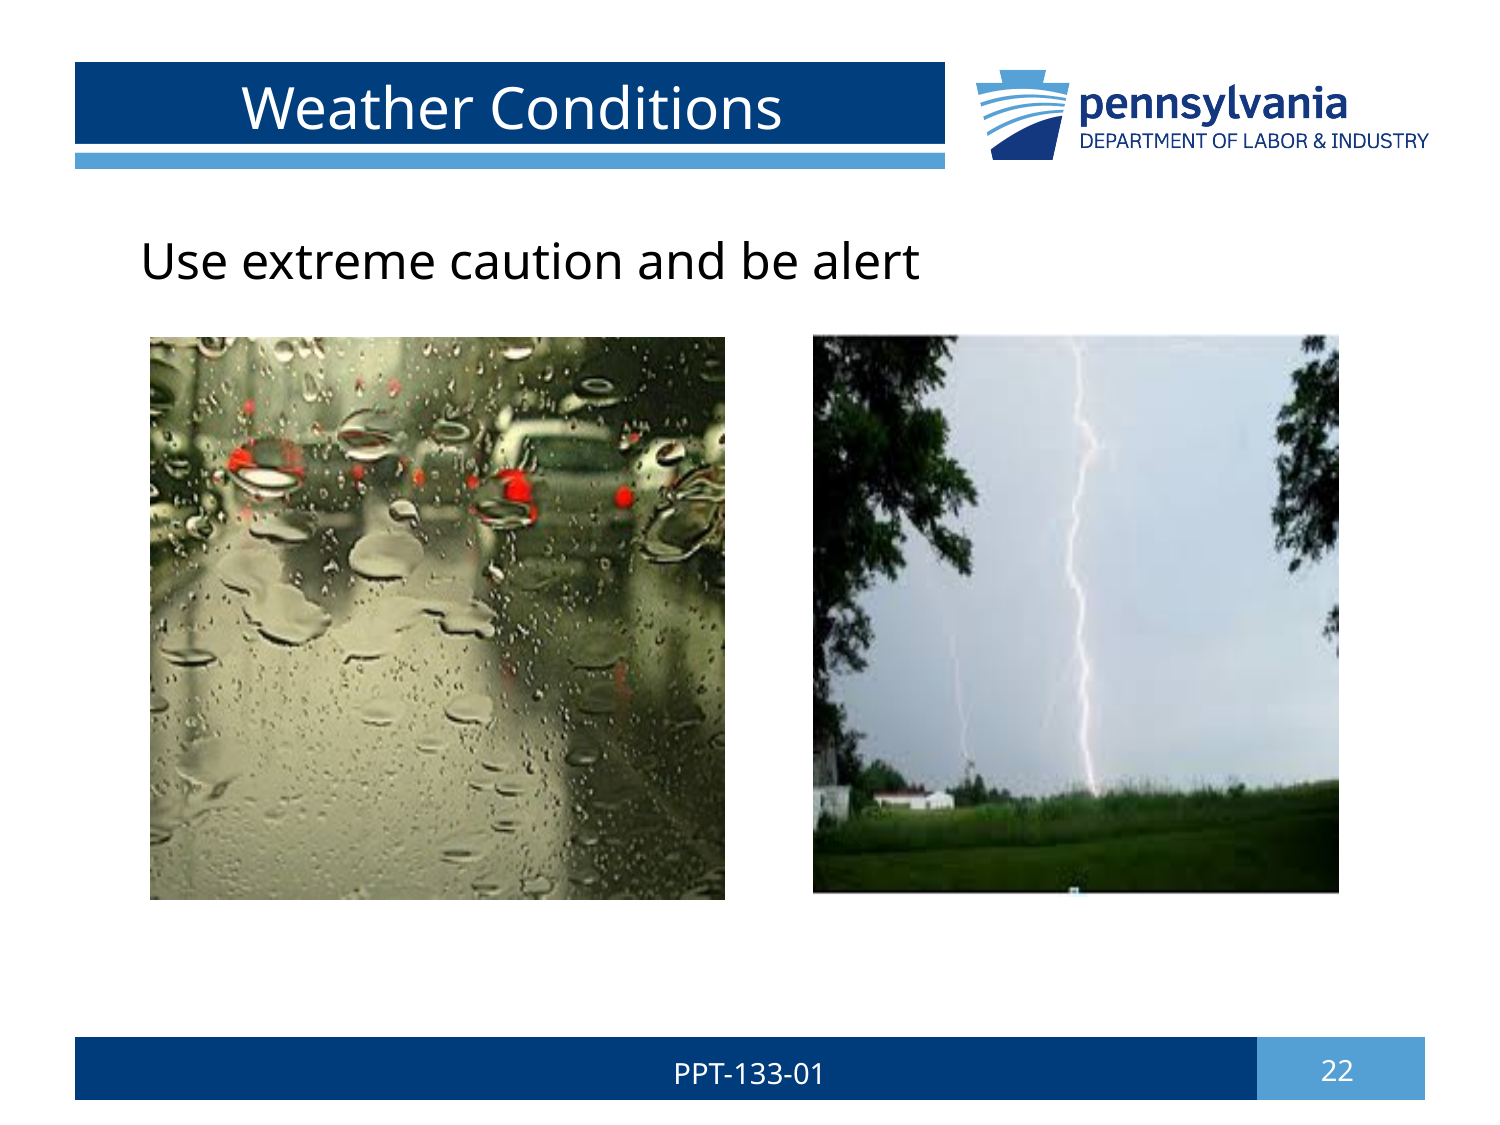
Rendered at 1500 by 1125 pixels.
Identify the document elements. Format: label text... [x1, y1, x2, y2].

title Weather Conditions [75, 62, 950, 150]
picture [75, 1037, 1425, 1100]
picture [75, 62, 1429, 169]
slide_number 22 [1250, 1042, 1425, 1103]
picture [813, 334, 1339, 898]
subtitle Use extreme caution and be alert [125, 222, 1425, 1010]
footer PPT-133-01 [512, 1042, 988, 1103]
picture [149, 337, 726, 901]
